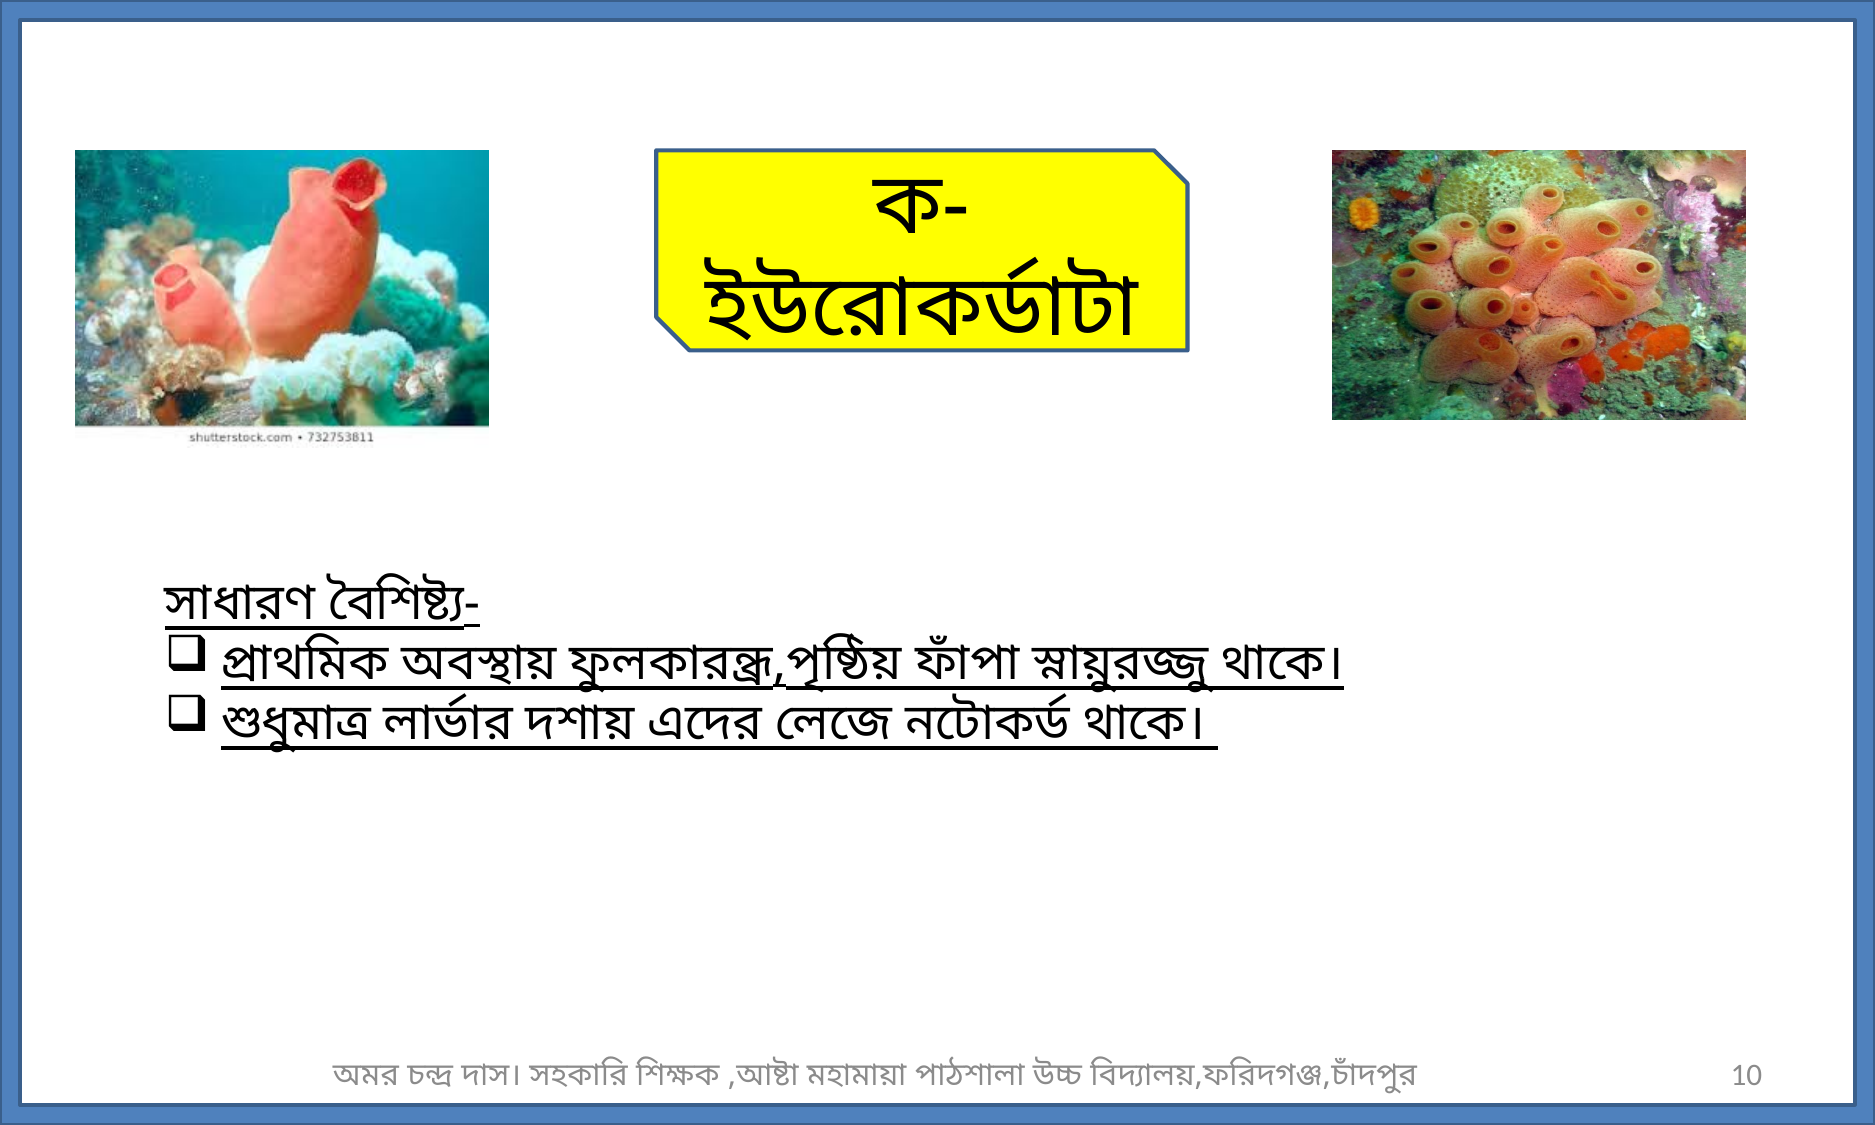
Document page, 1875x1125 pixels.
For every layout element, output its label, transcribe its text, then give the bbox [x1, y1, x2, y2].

slide_number 10 [1343, 1042, 1782, 1103]
picture [74, 149, 490, 448]
picture [1332, 149, 1746, 420]
footer অমর চন্দ্র দাস। সহকারি শিক্ষক ,আষ্টা মহামায়া পাঠশালা উচ্চ বিদ্যালয়,ফরিদগঞ্জ,চাঁদপুর [22, 1042, 1343, 1103]
text_box ক-ইউরোকর্ডাটা [654, 148, 1190, 353]
text_box [0, 0, 1875, 1125]
text_box সাধারণ বৈশিষ্ট্য- প্রাথমিক অবস্থায় ফুলকারন্ধ্র,পৃষ্ঠিয় ফাঁপা স্নায়ুরজ্জু থাকে। শুধুমাত্র লার্ভার দশায় এদের লেজে নটোকর্ড থাকে। [149, 562, 1563, 758]
